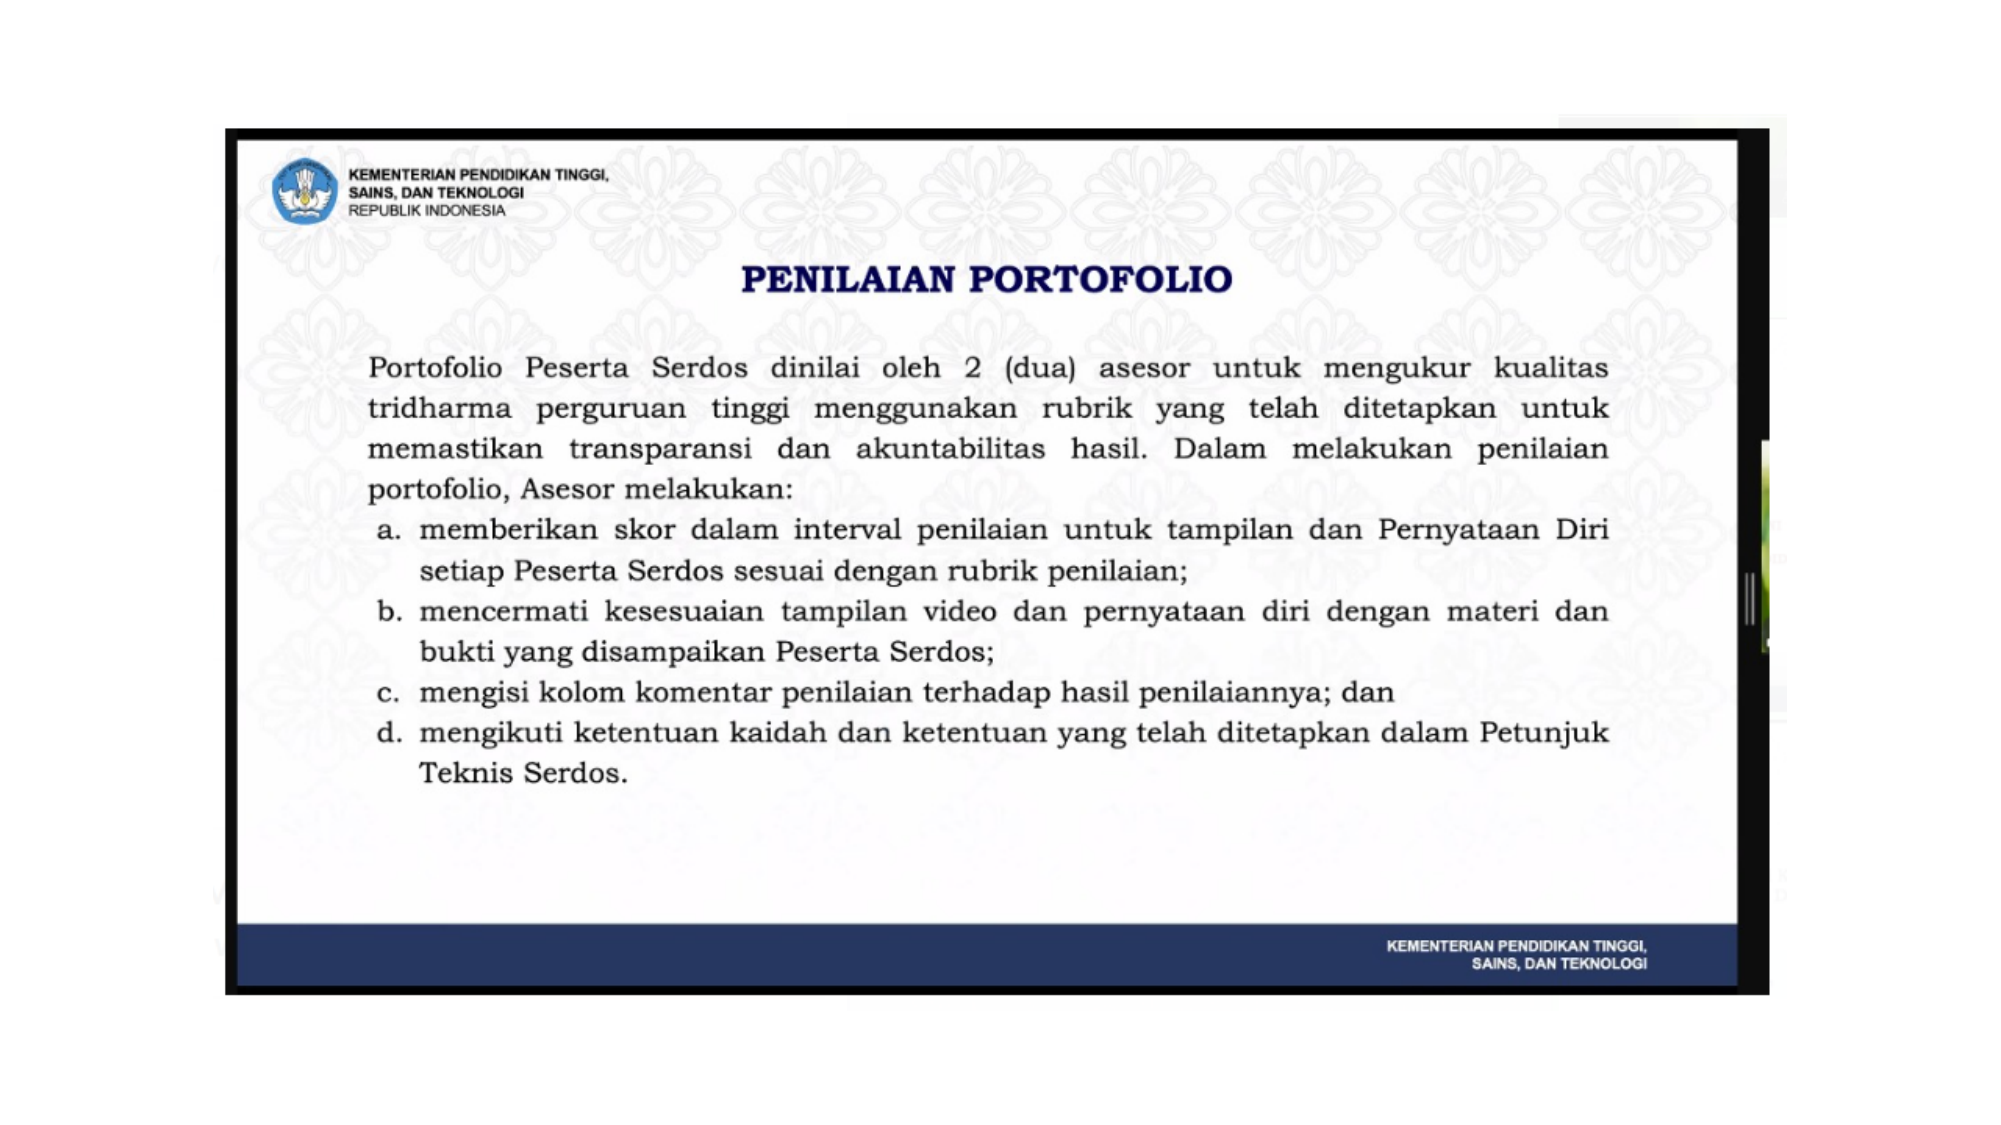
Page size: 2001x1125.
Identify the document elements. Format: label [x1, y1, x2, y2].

picture [213, 113, 1787, 1011]
